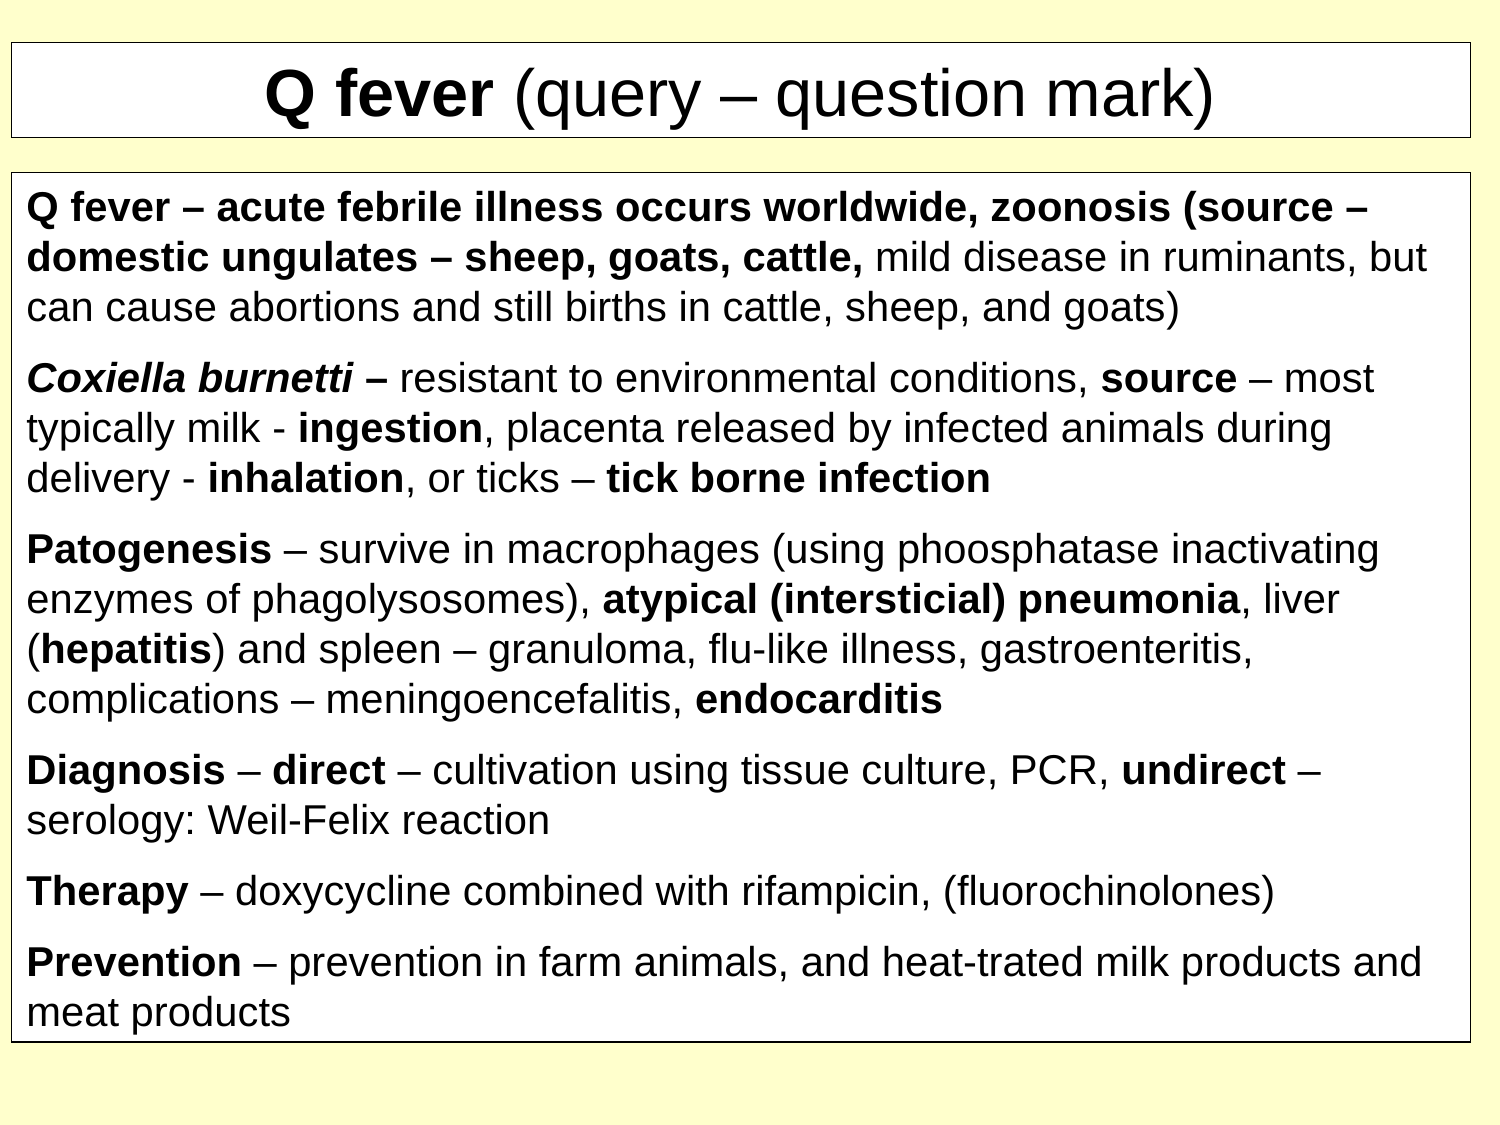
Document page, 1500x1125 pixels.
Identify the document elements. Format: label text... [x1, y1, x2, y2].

text_box Q fever – acute febrile illness occurs worldwide, zoonosis (source – domestic ungulates – sheep, goats, cattle, mild disease in ruminants, but can cause abortions and still births in cattle, sheep, and goats) Coxiella burnetti – resistant to environmental conditions, source – most typically milk - ingestion, placenta released by infected animals during delivery - inhalation, or ticks – tick borne infection Patogenesis – survive in macrophages (using phoosphatase inactivating enzymes of phagolysosomes), atypical (intersticial) pneumonia, liver (hepatitis) and spleen – granuloma, flu-like illness, gastroenteritis, complications – meningoencefalitis, endocarditis Diagnosis – direct – cultivation using tissue culture, PCR, undirect – serology: Weil-Felix reaction Therapy – doxycycline combined with rifampicin, (fluorochinolones) Prevention – prevention in farm animals, and heat-trated milk products and meat products [11, 172, 1471, 1042]
text_box Q fever (query – question mark) [11, 42, 1471, 138]
